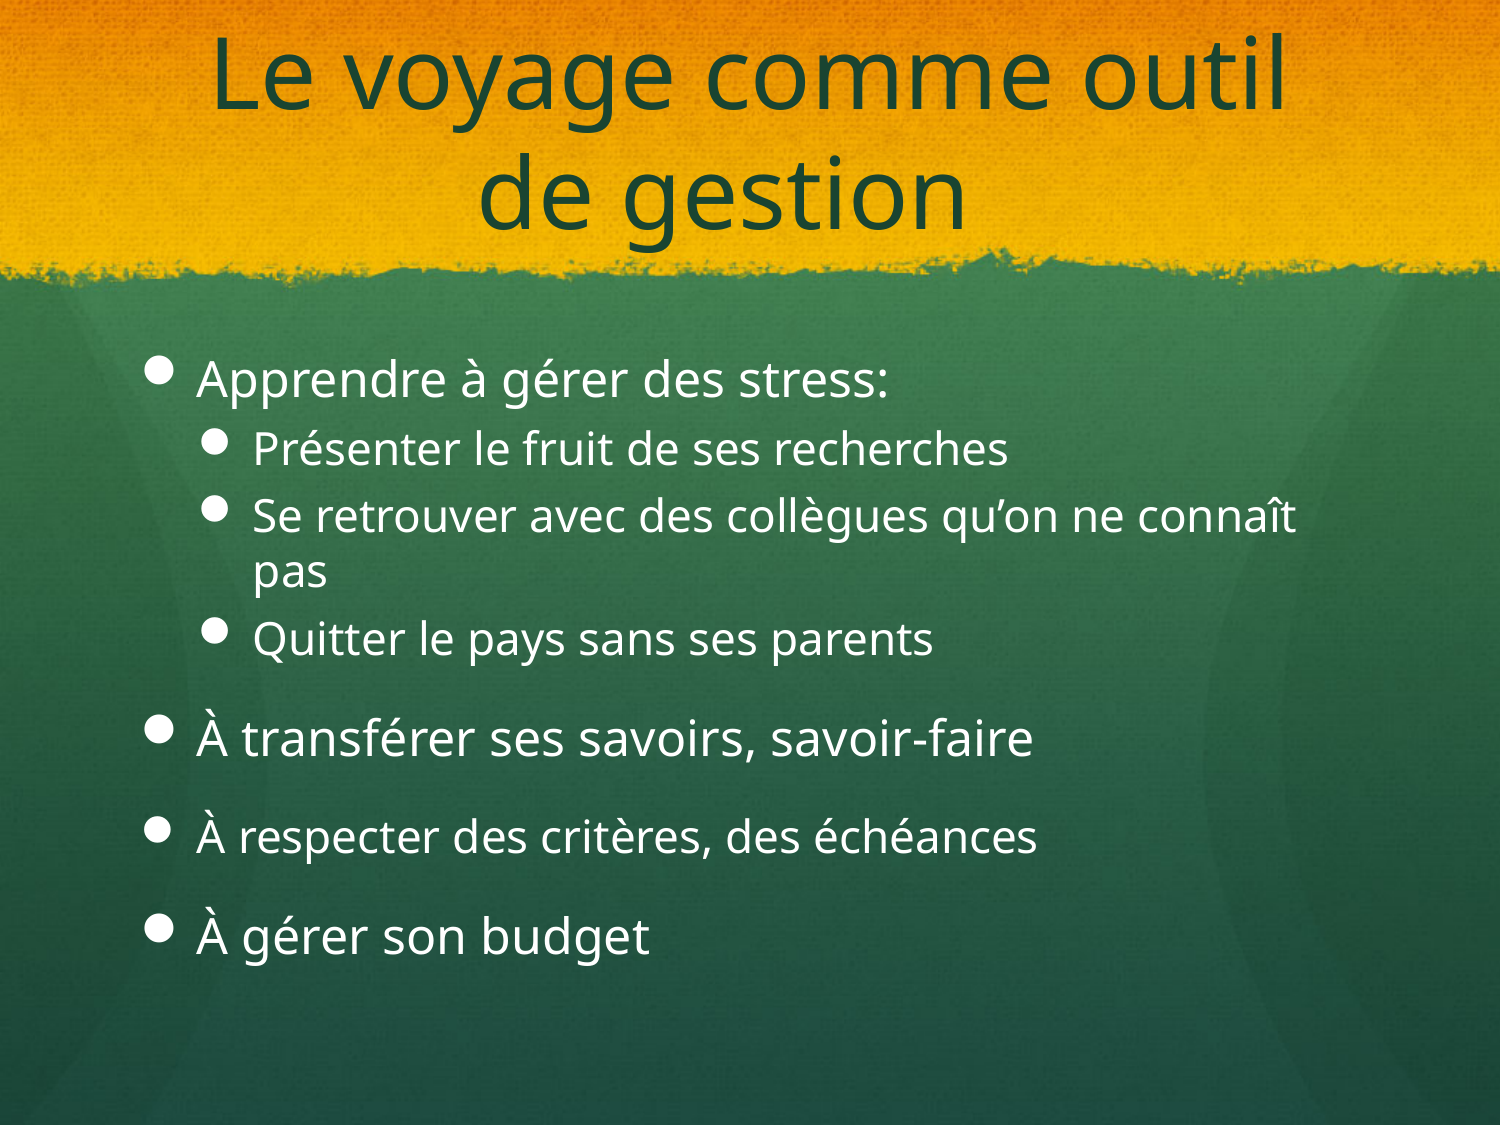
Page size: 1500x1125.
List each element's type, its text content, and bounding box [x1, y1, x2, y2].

picture [0, 0, 1500, 1125]
list Apprendre à gérer des stress: Présenter le fruit de ses recherches Se retrouver avec des collègues qu’on ne connaît pas Quitter le pays sans ses parents À transférer ses savoirs, savoir-faire À respecter des critères, des échéances À gérer son budget [125, 339, 1375, 1026]
title Le voyage comme outil de gestion [125, 13, 1375, 246]
